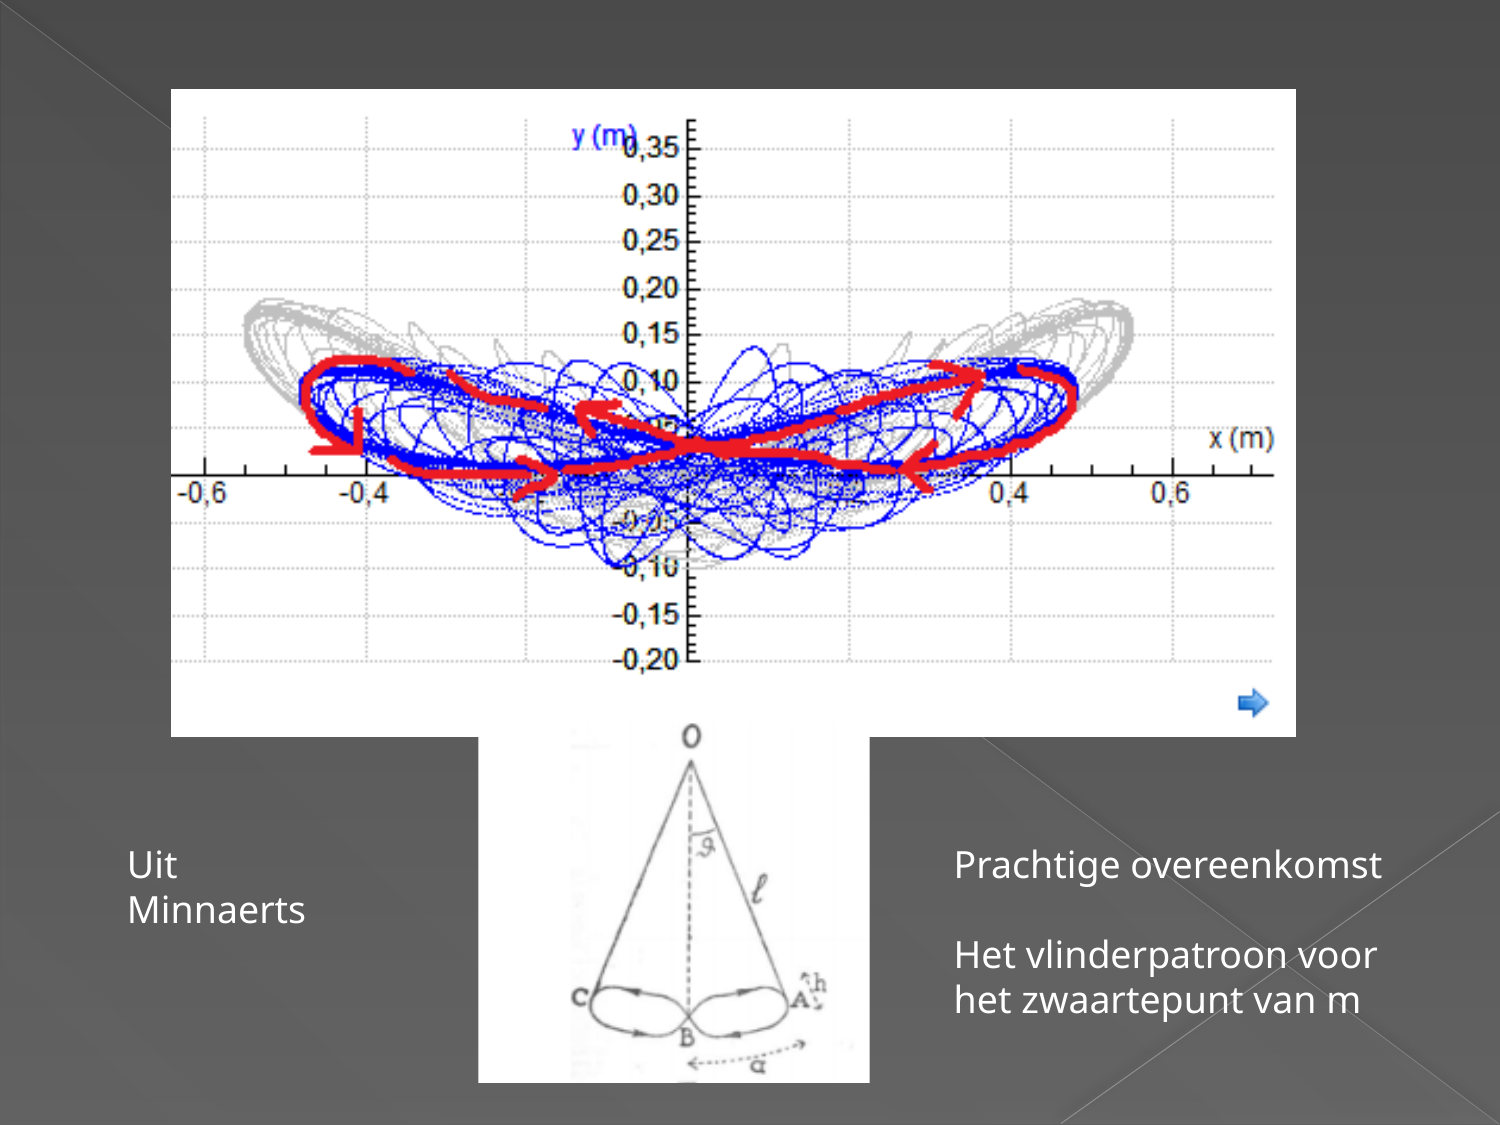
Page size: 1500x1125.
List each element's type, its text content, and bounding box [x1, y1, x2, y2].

text_box Uit Minnaerts [112, 834, 443, 939]
text_box Prachtige overeenkomst Het vlinderpatroon voor het zwaartepunt van m [938, 834, 1459, 1029]
picture [170, 89, 1296, 1084]
